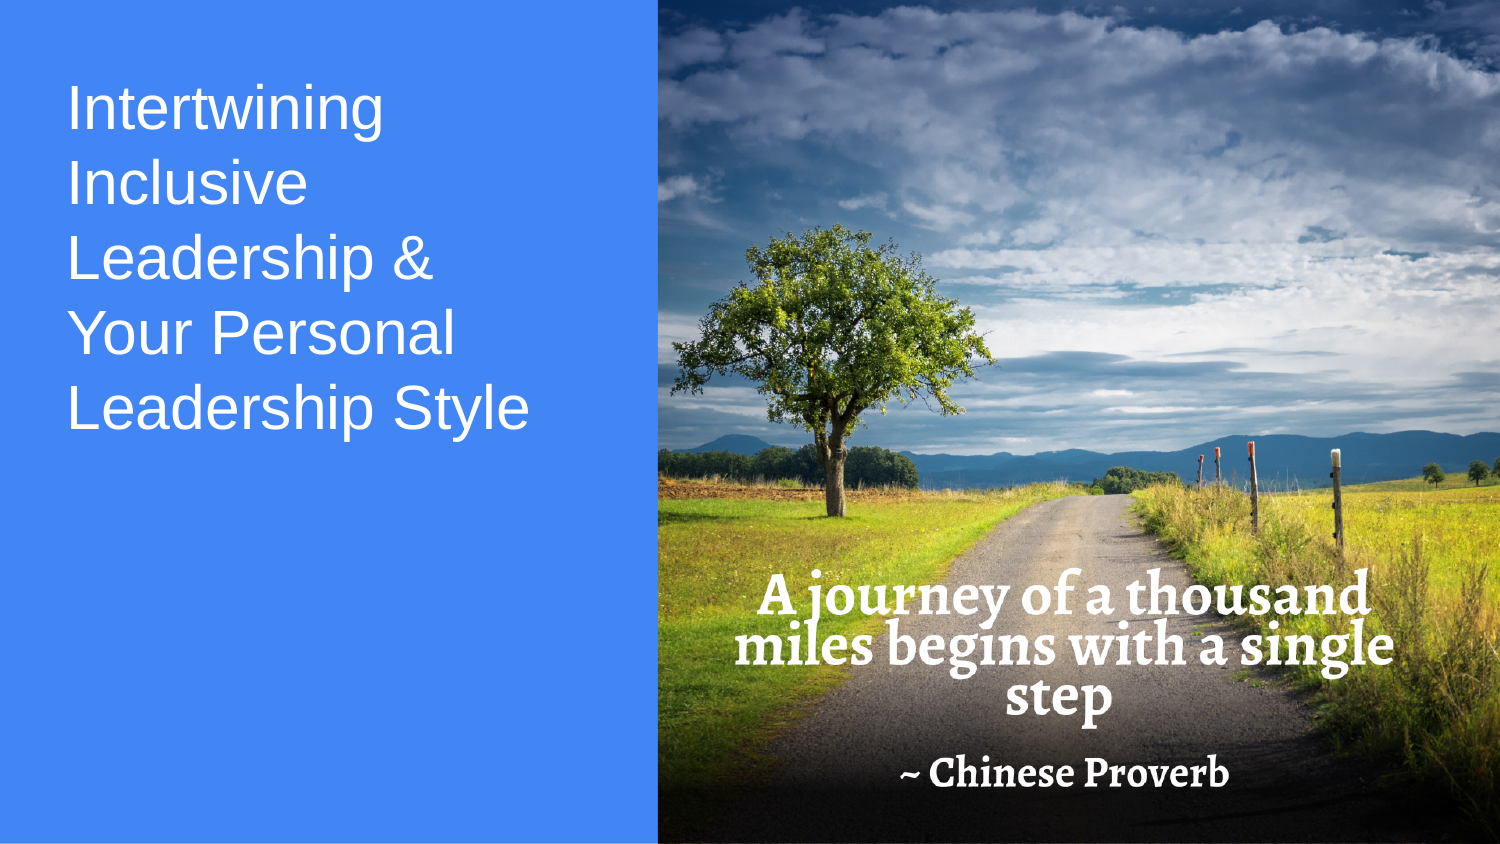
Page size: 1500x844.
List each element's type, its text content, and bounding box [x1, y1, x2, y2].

title Intertwining Inclusive Leadership & Your Personal Leadership Style [51, 52, 581, 548]
picture [657, 0, 1500, 844]
